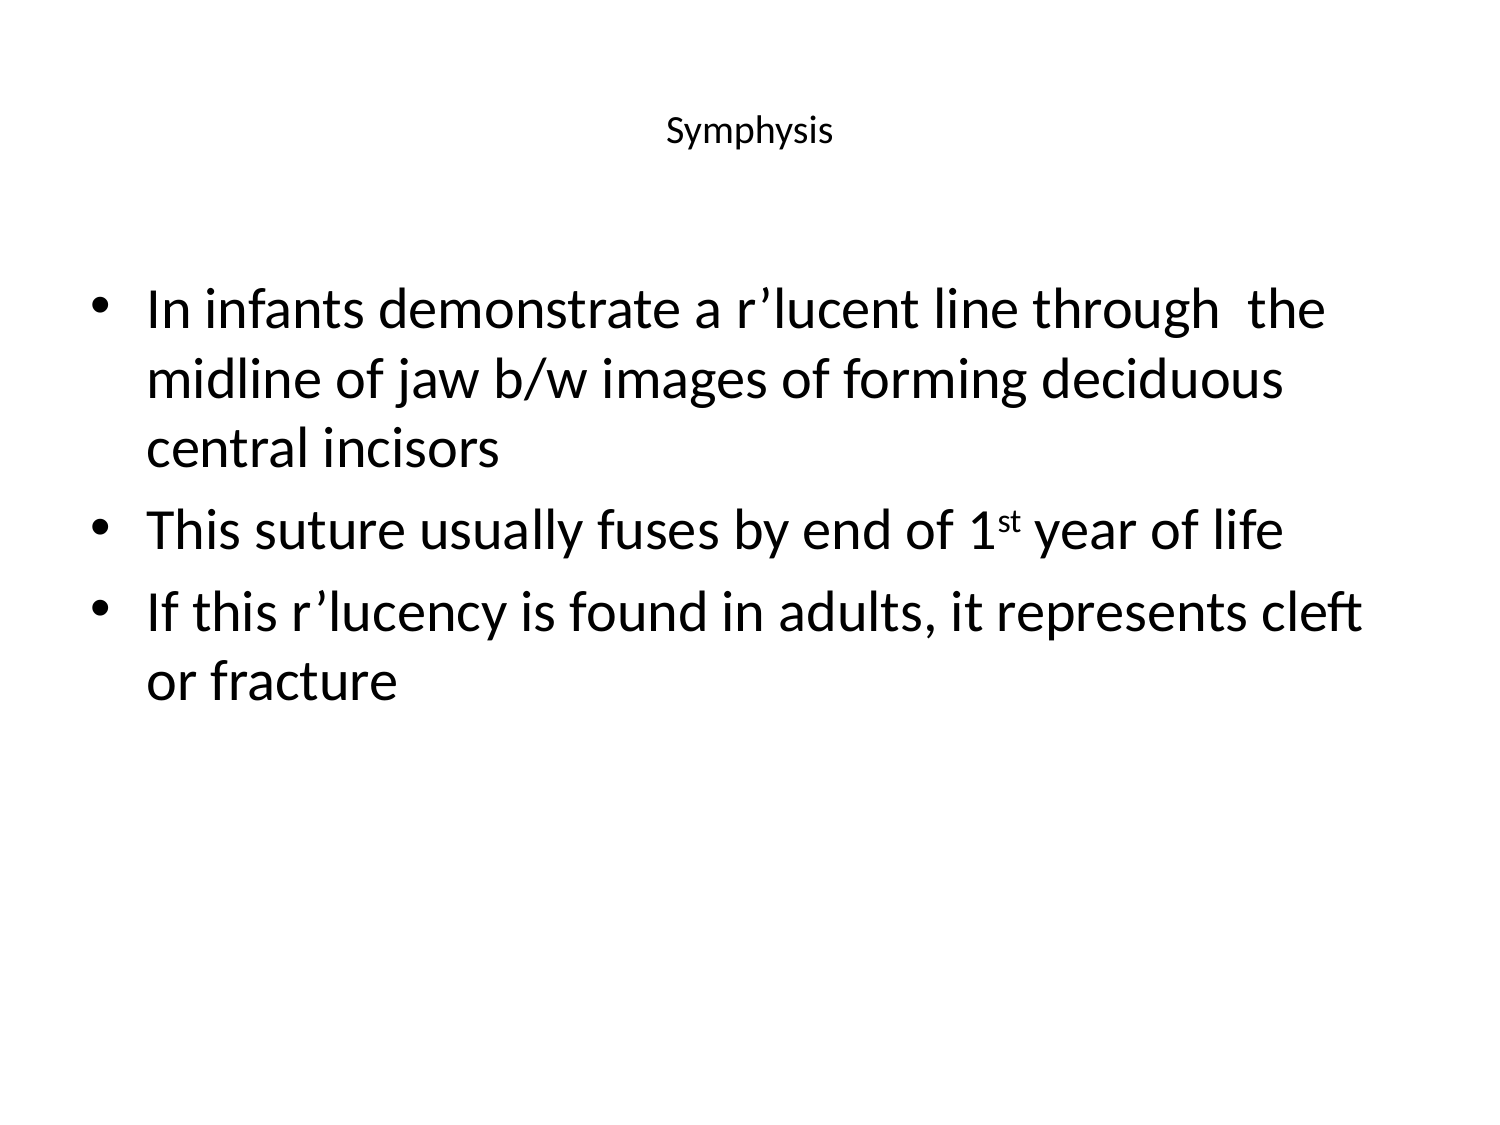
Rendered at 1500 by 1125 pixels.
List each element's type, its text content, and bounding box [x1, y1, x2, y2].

title Symphysis [75, 95, 1425, 213]
list In infants demonstrate a r’lucent line through the midline of jaw b/w images of forming deciduous central incisors This suture usually fuses by end of 1st year of life If this r’lucency is found in adults, it represents cleft or fracture [75, 262, 1425, 1005]
